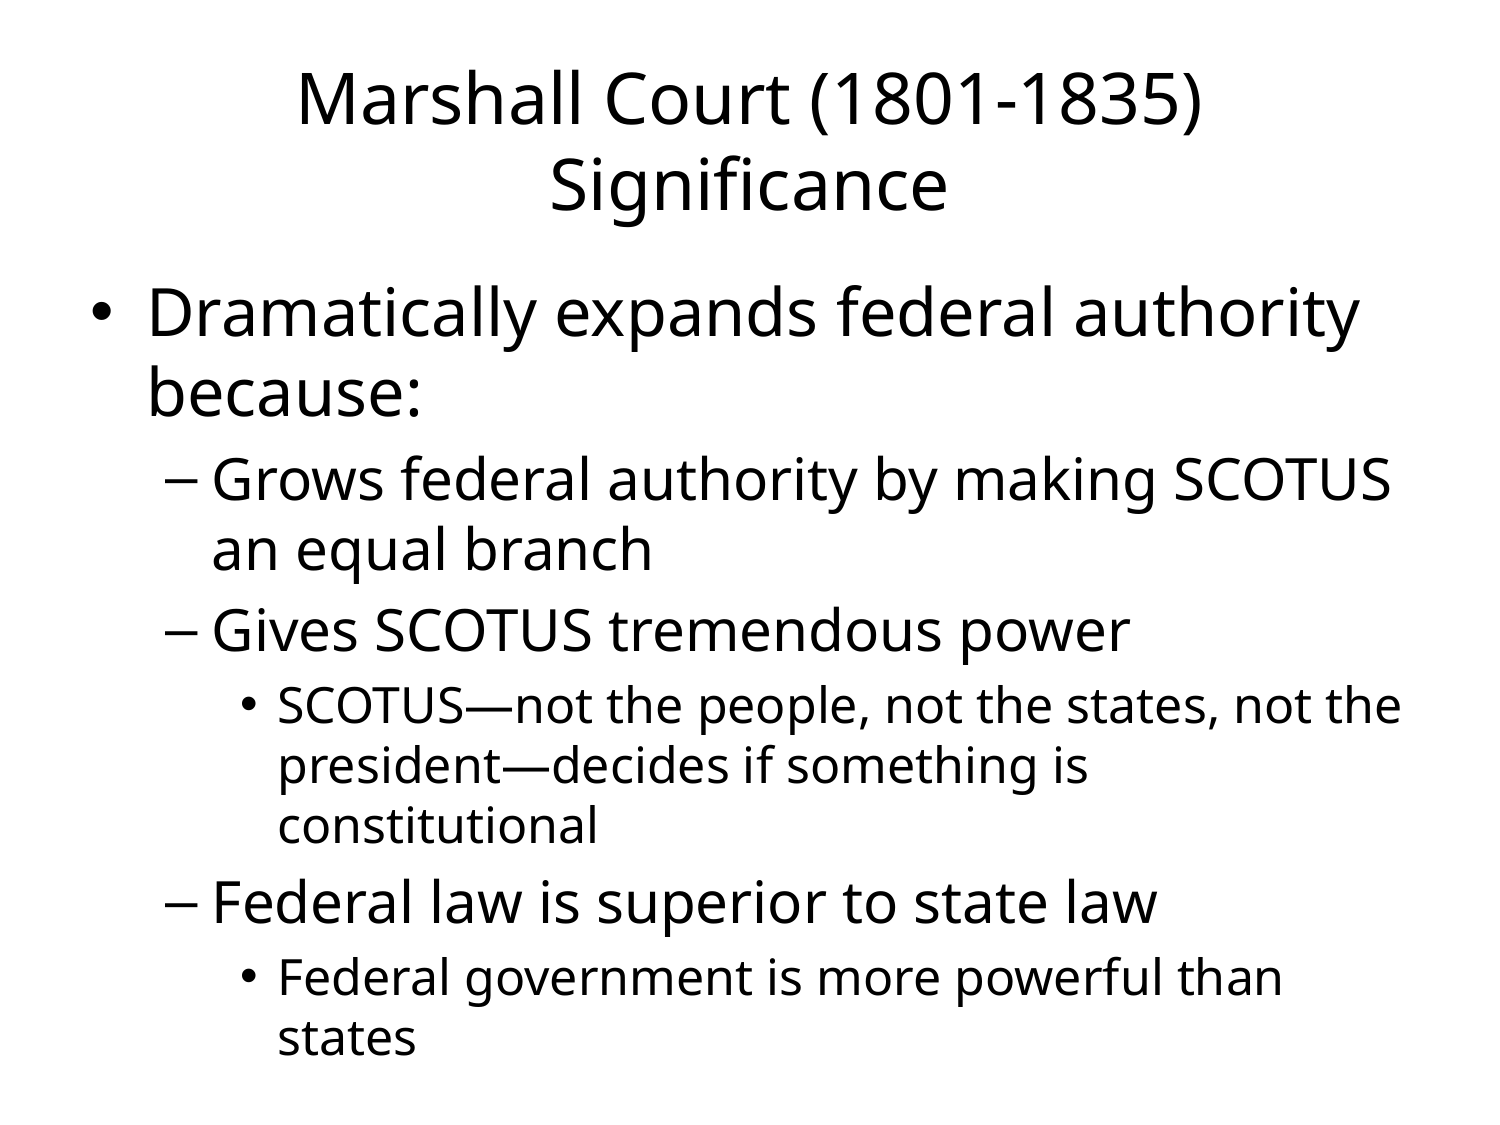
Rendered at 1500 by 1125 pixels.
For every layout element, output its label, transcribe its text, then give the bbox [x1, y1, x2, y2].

list Dramatically expands federal authority because: Grows federal authority by making SCOTUS an equal branch Gives SCOTUS tremendous power SCOTUS—not the people, not the states, not the president—decides if something is constitutional Federal law is superior to state law Federal government is more powerful than states [75, 262, 1425, 1005]
title Marshall Court (1801-1835) Significance [75, 45, 1425, 233]
